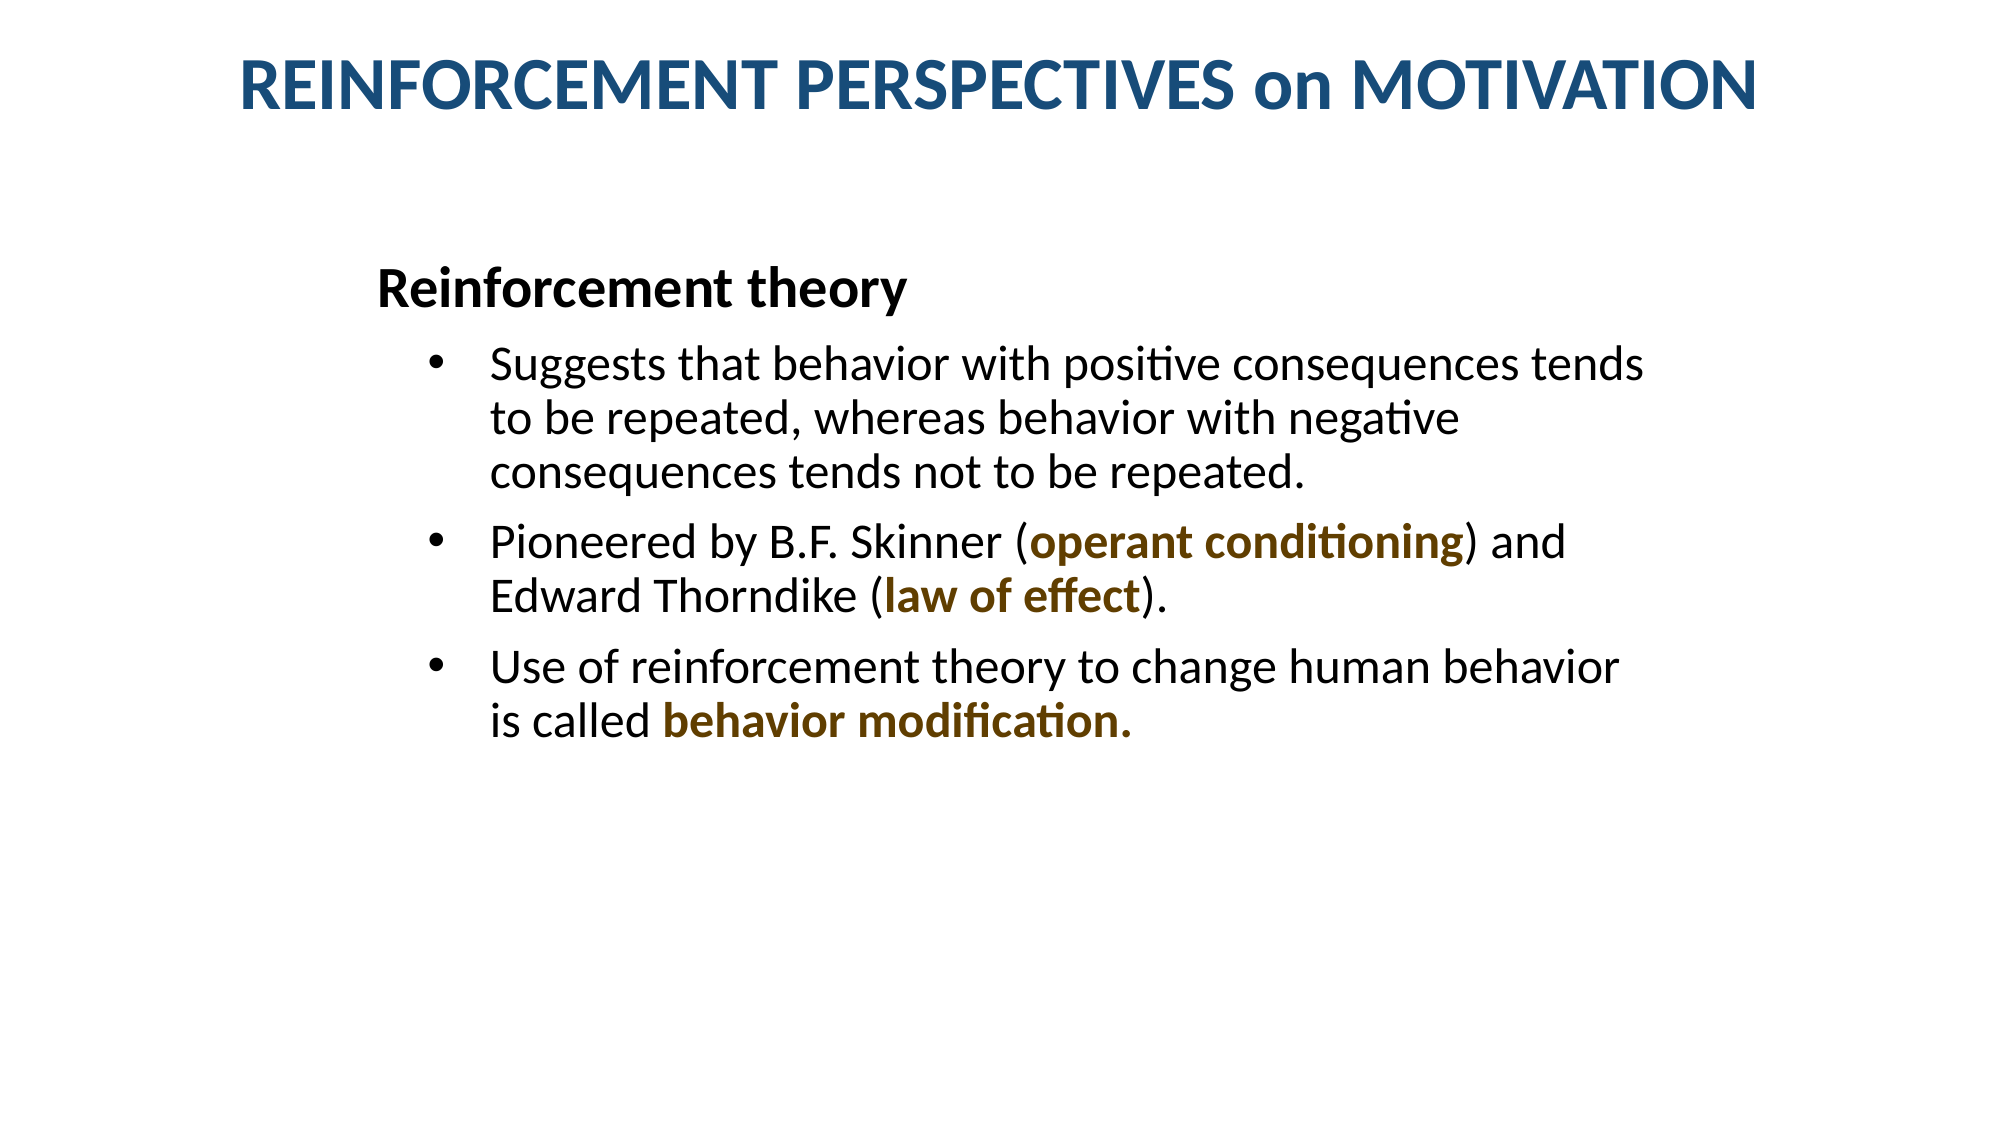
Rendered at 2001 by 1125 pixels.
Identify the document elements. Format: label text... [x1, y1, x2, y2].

list Reinforcement theory Suggests that behavior with positive consequences tends to be repeated, whereas behavior with negative consequences tends not to be repeated. Pioneered by B.F. Skinner (operant conditioning) and Edward Thorndike (law of effect). Use of reinforcement theory to change human behavior is called behavior modification. [324, 249, 1675, 1075]
title REINFORCEMENT PERSPECTIVES on MOTIVATION [0, 37, 2000, 138]
